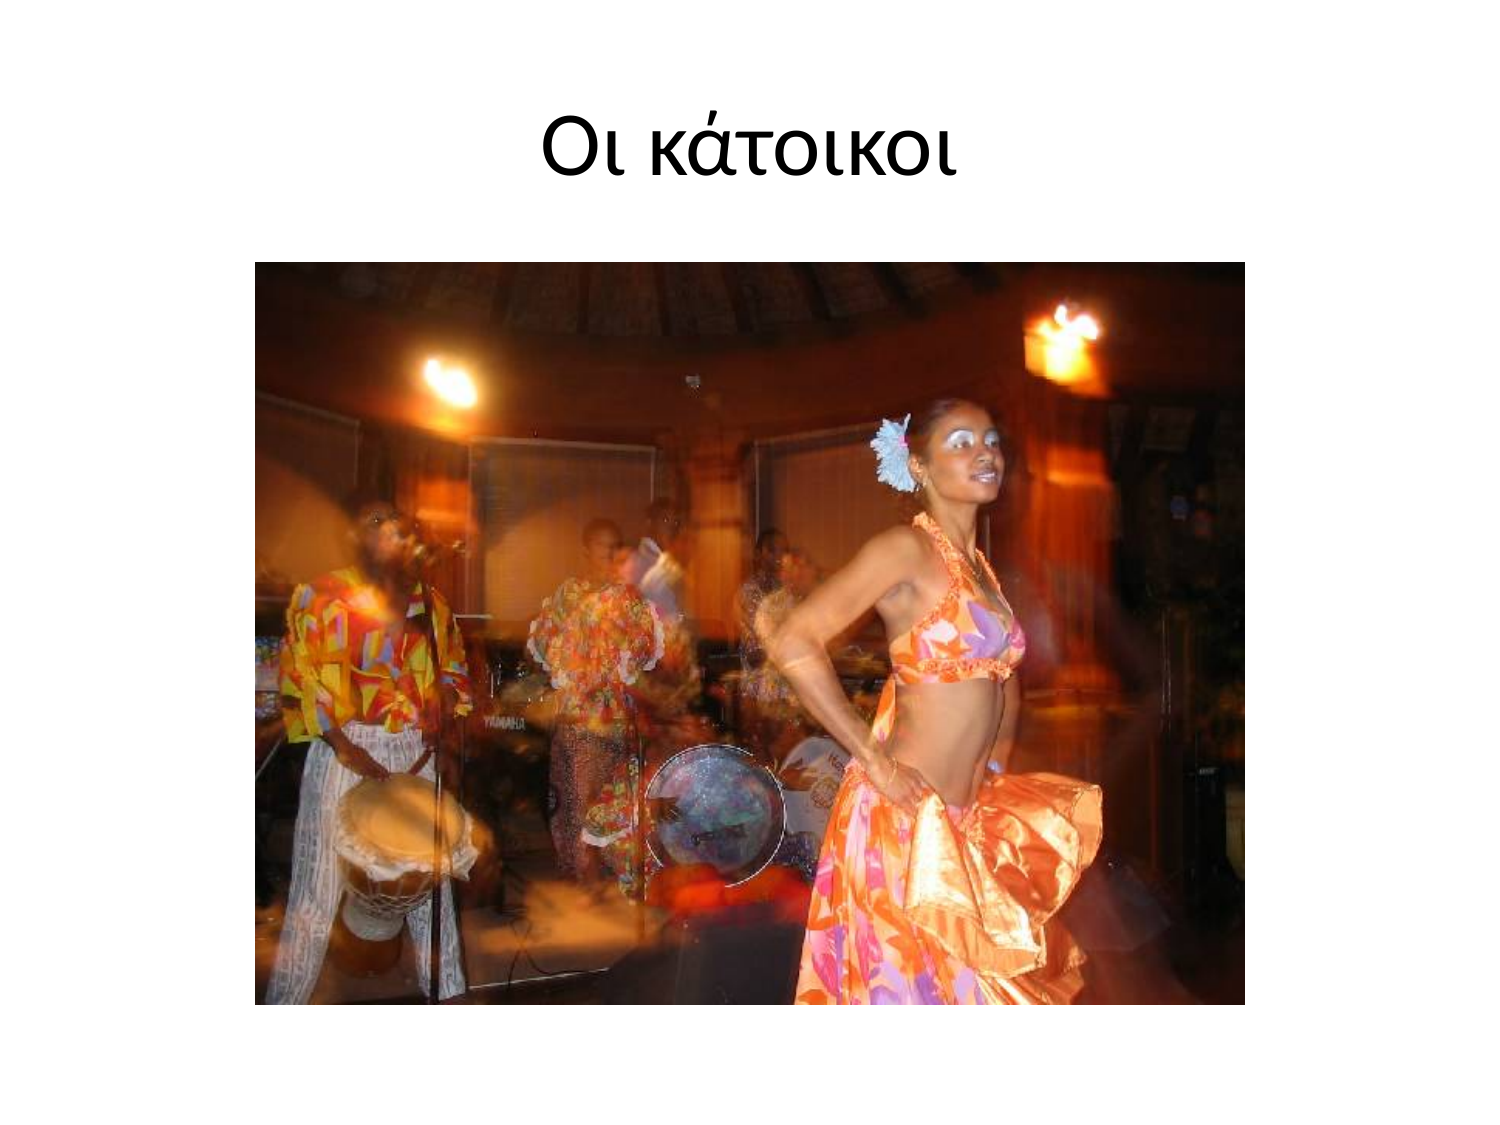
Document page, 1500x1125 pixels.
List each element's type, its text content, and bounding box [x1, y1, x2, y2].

title Οι κάτοικοι [75, 45, 1425, 233]
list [254, 262, 1246, 1006]
